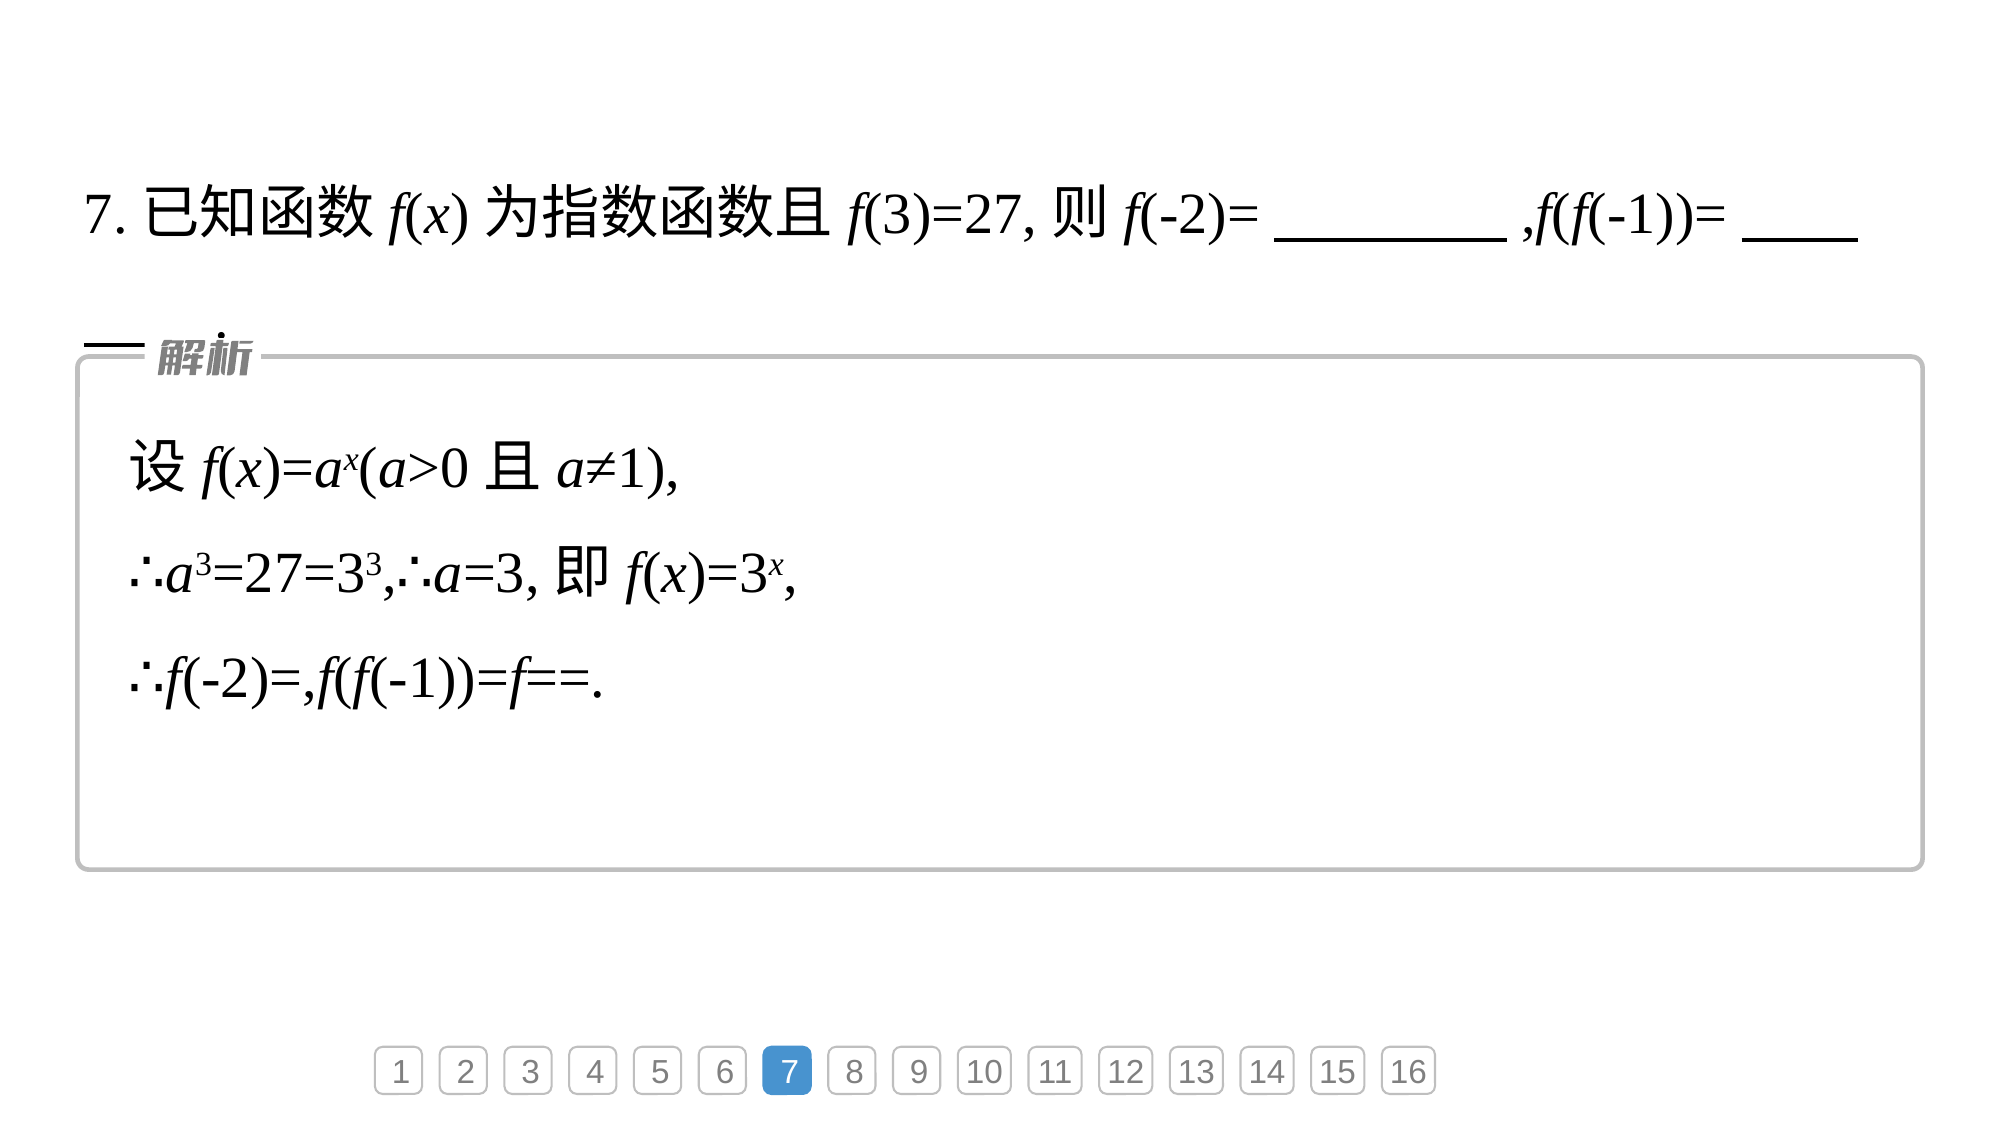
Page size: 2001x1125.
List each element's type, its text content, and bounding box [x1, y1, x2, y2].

text_box 1 [373, 1045, 424, 1096]
text_box 3 [503, 1045, 553, 1096]
text_box 13 [1168, 1045, 1225, 1096]
text_box 14 [1239, 1045, 1295, 1096]
text_box 9 [891, 1045, 942, 1096]
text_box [77, 338, 1923, 870]
text_box 12 [1098, 1045, 1154, 1096]
text_box 10 [956, 1045, 1012, 1096]
text_box 8 [827, 1045, 877, 1096]
text_box 4 [568, 1045, 618, 1096]
text_box 7 [762, 1045, 812, 1096]
text_box 6 [697, 1045, 748, 1096]
text_box 7.已知函数f(x)为指数函数且f(3)=27,则f(-2)= ,f(f(-1))= . [69, 132, 1923, 358]
text_box 5 [632, 1045, 683, 1096]
text_box 11 [1027, 1045, 1083, 1096]
text_box 2 [438, 1045, 488, 1096]
text_box 16 [1380, 1045, 1437, 1096]
text_box 15 [1310, 1045, 1366, 1096]
